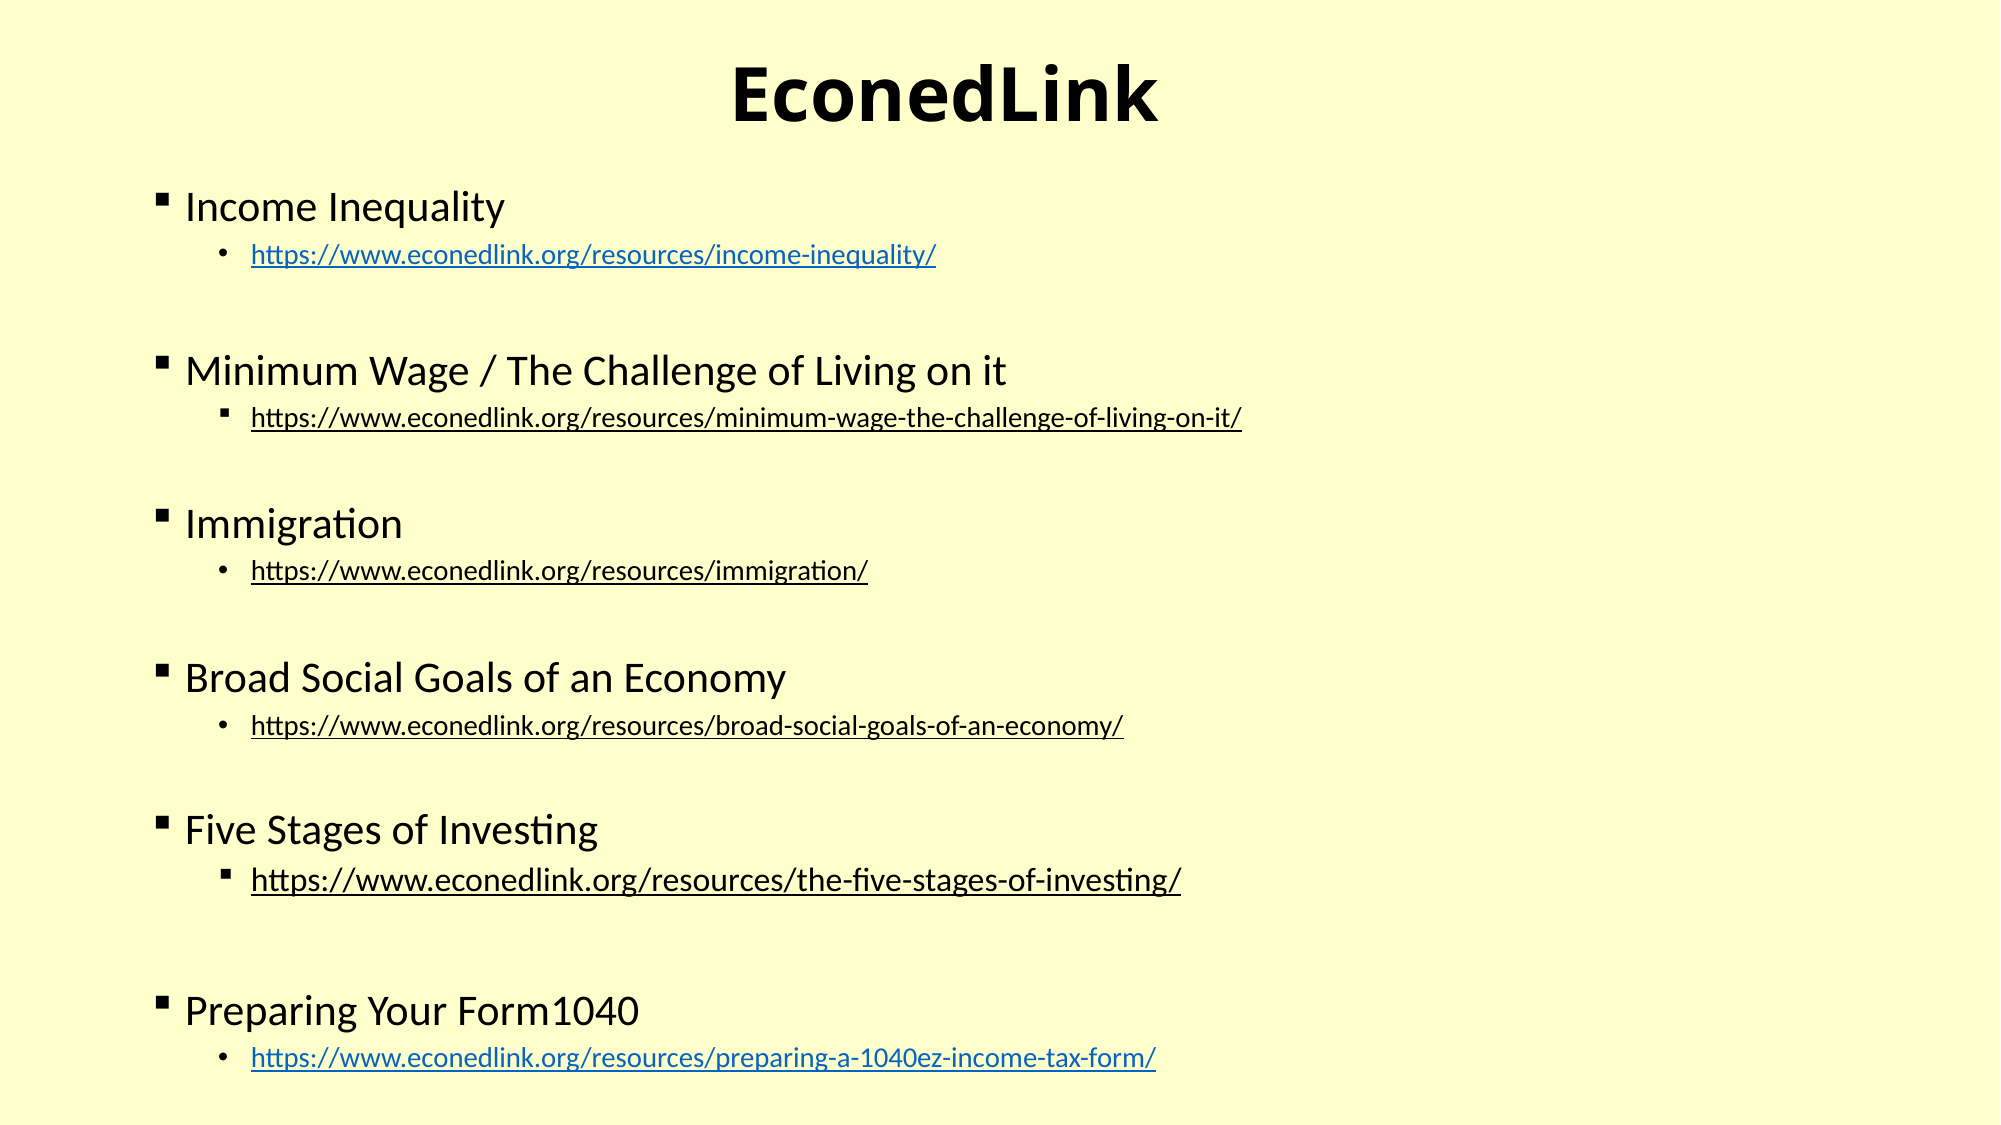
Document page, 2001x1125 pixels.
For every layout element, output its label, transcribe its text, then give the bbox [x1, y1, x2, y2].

title EconedLink [91, 35, 1817, 159]
list Income Inequality https://www.econedlink.org/resources/income-inequality/ Minimum Wage / The Challenge of Living on it https://www.econedlink.org/resources/minimum-wage-the-challenge-of-living-on-it/ Immigration https://www.econedlink.org/resources/immigration/ Broad Social Goals of an Economy https://www.econedlink.org/resources/broad-social-goals-of-an-economy/ Five Stages of Investing https://www.econedlink.org/resources/the-five-stages-of-investing/ Preparing Your Form1040 https://www.econedlink.org/resources/preparing-a-1040ez-income-tax-form/ [137, 176, 1863, 1090]
